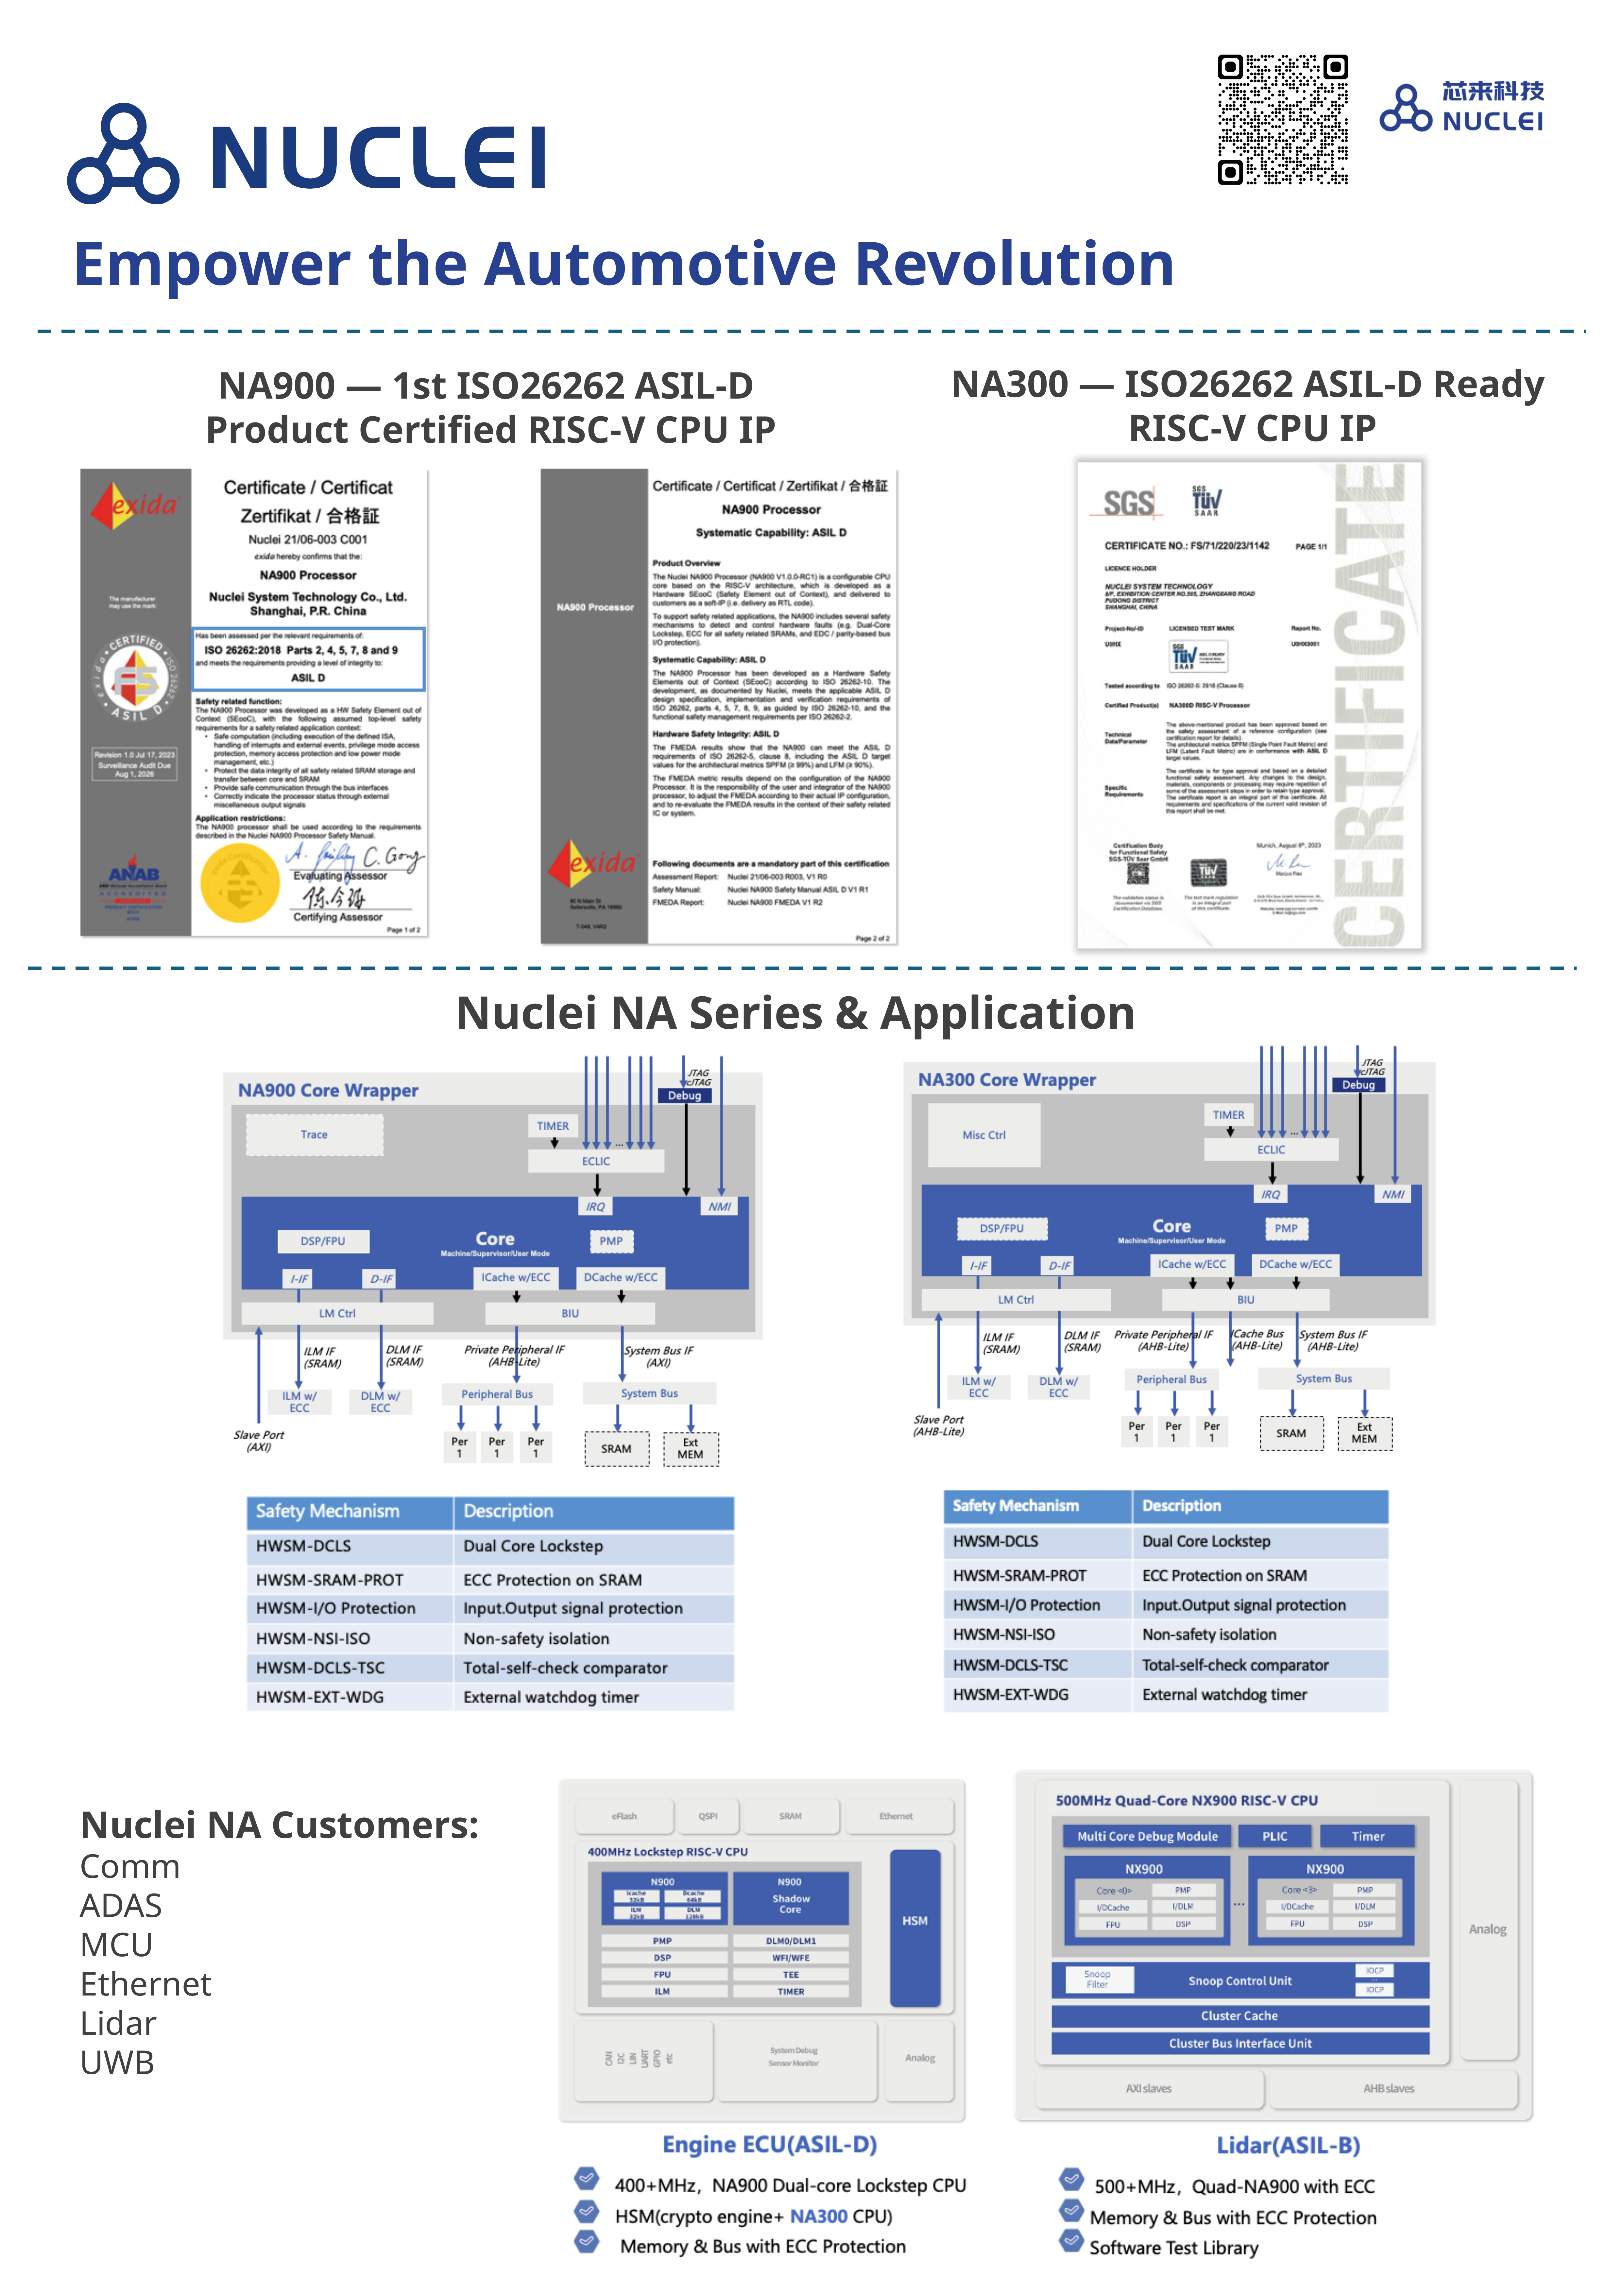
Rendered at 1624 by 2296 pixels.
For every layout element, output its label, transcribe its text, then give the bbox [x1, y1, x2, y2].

picture [63, 452, 919, 955]
picture [67, 103, 545, 204]
picture [1059, 452, 1446, 964]
text_box Empower the Automotive Revolution [67, 223, 1479, 300]
picture [536, 1761, 1549, 2266]
picture [214, 1055, 774, 1475]
text_box NA300 — ISO26262 ASIL-D Ready RISC-V CPU IP [742, 358, 1624, 451]
picture [886, 1045, 1446, 1462]
text_box NA900 — 1st ISO26262 ASIL-D Product Certified RISC-V CPU IP [0, 359, 1002, 453]
text_box Nuclei NA Series & Application [450, 981, 1376, 1040]
text_box Nuclei NA Customers: Comm ADAS MCU Ethernet Lidar UWB [75, 1799, 513, 2127]
picture [934, 1486, 1398, 1718]
picture [1204, 31, 1577, 199]
picture [242, 1490, 746, 1721]
